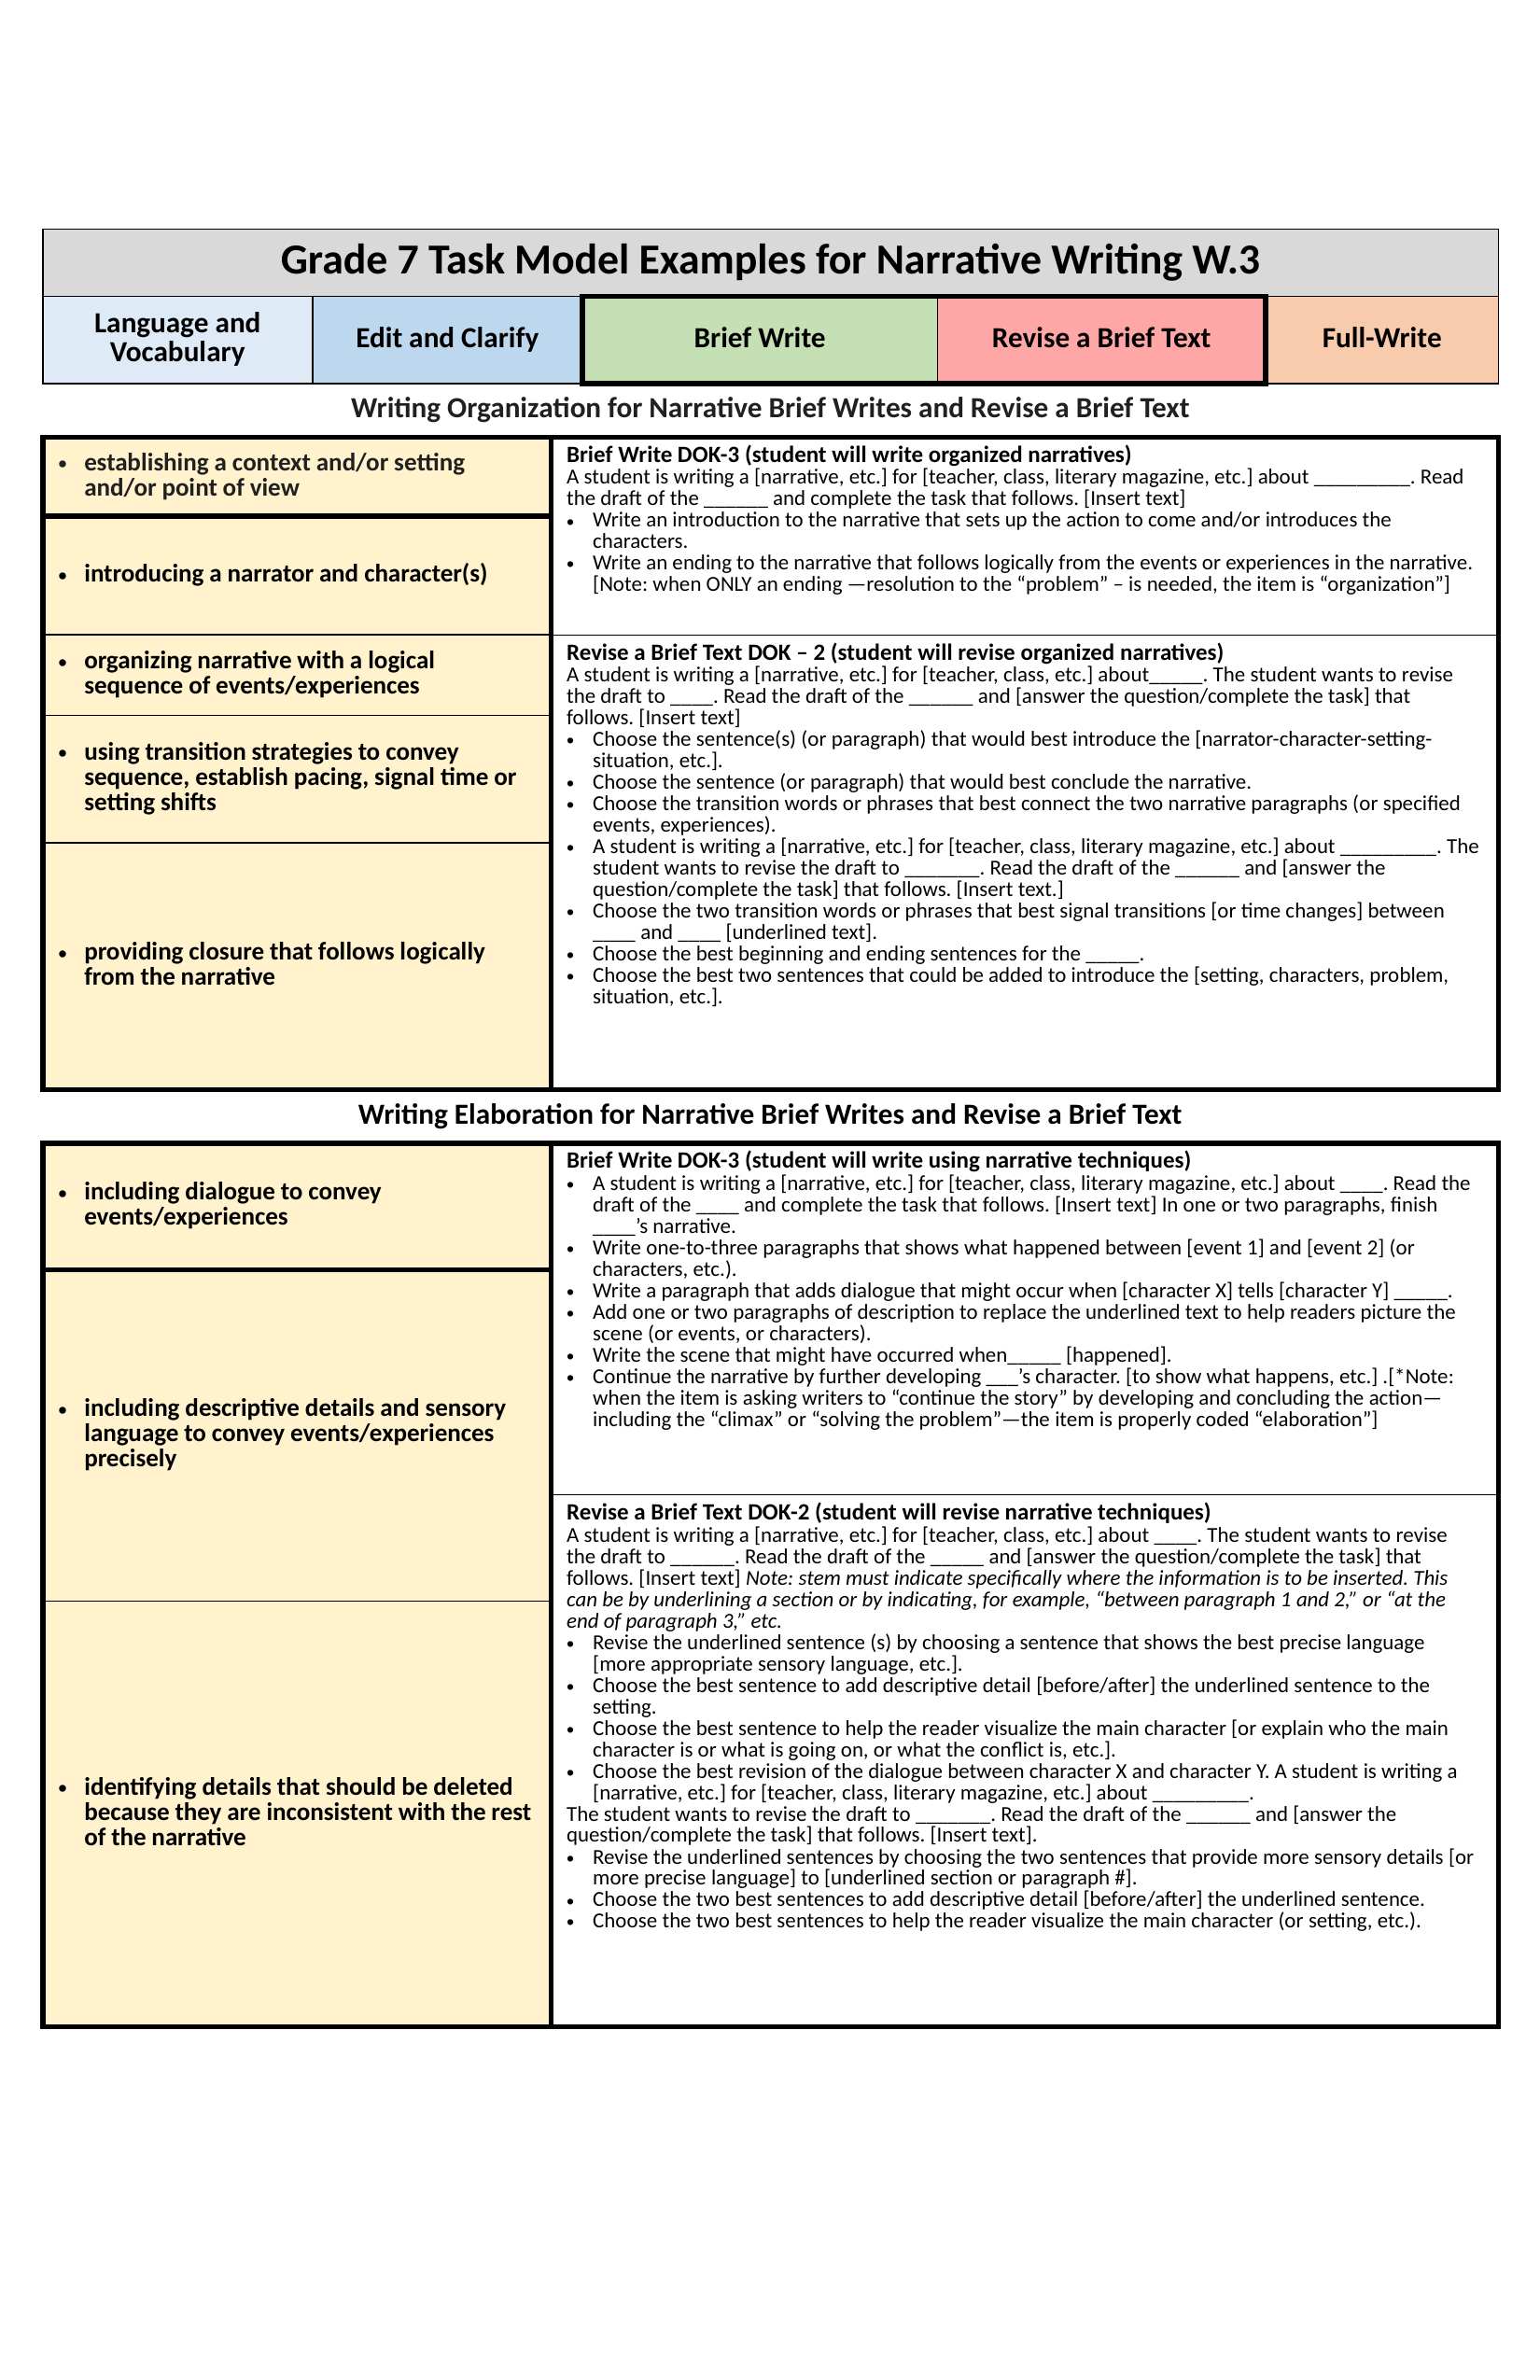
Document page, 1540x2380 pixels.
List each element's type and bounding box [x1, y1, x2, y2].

table_cell [46, 1602, 549, 2024]
table_cell [553, 440, 1496, 635]
table_cell [43, 1092, 1499, 1141]
table_cell [314, 297, 580, 383]
table_cell [938, 299, 1263, 381]
table_cell [46, 716, 549, 842]
table_cell [553, 636, 1496, 1087]
table_cell [46, 440, 549, 513]
table_cell [585, 299, 937, 381]
table_cell [553, 1146, 1496, 1494]
table_cell [46, 519, 549, 634]
table_cell [43, 385, 1499, 435]
table_cell [46, 636, 549, 715]
table_cell [1268, 297, 1498, 383]
table_cell [553, 1495, 1496, 2024]
table_cell [46, 844, 549, 1087]
table_header [44, 230, 1498, 296]
table_cell [46, 1272, 549, 1601]
table_cell [44, 297, 312, 383]
table_cell [46, 1146, 549, 1267]
